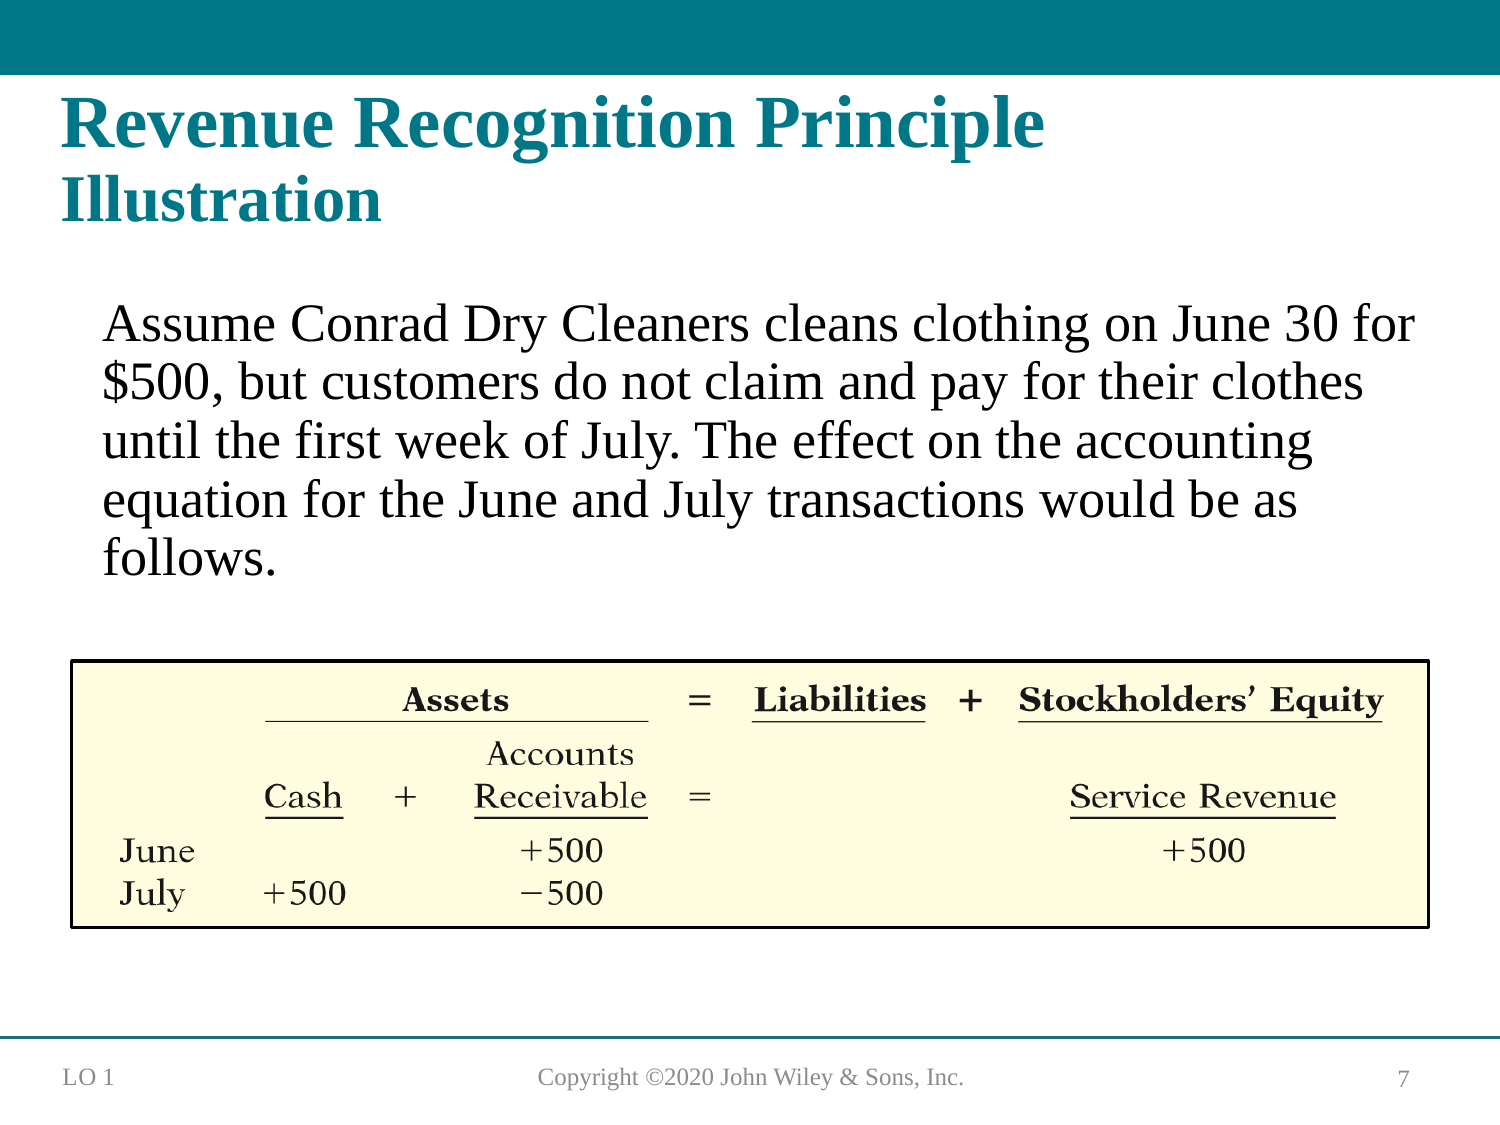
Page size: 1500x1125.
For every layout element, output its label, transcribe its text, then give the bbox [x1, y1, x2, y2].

list Assume Conrad Dry Cleaners cleans clothing on June 30 for $500, but customers do not claim and pay for their clothes until the first week of July. The effect on the accounting equation for the June and July transactions would be as follows. [87, 287, 1438, 588]
picture [73, 662, 1427, 926]
title Revenue Recognition Principle Illustration [45, 75, 1363, 272]
list L O 1 [47, 1056, 198, 1099]
